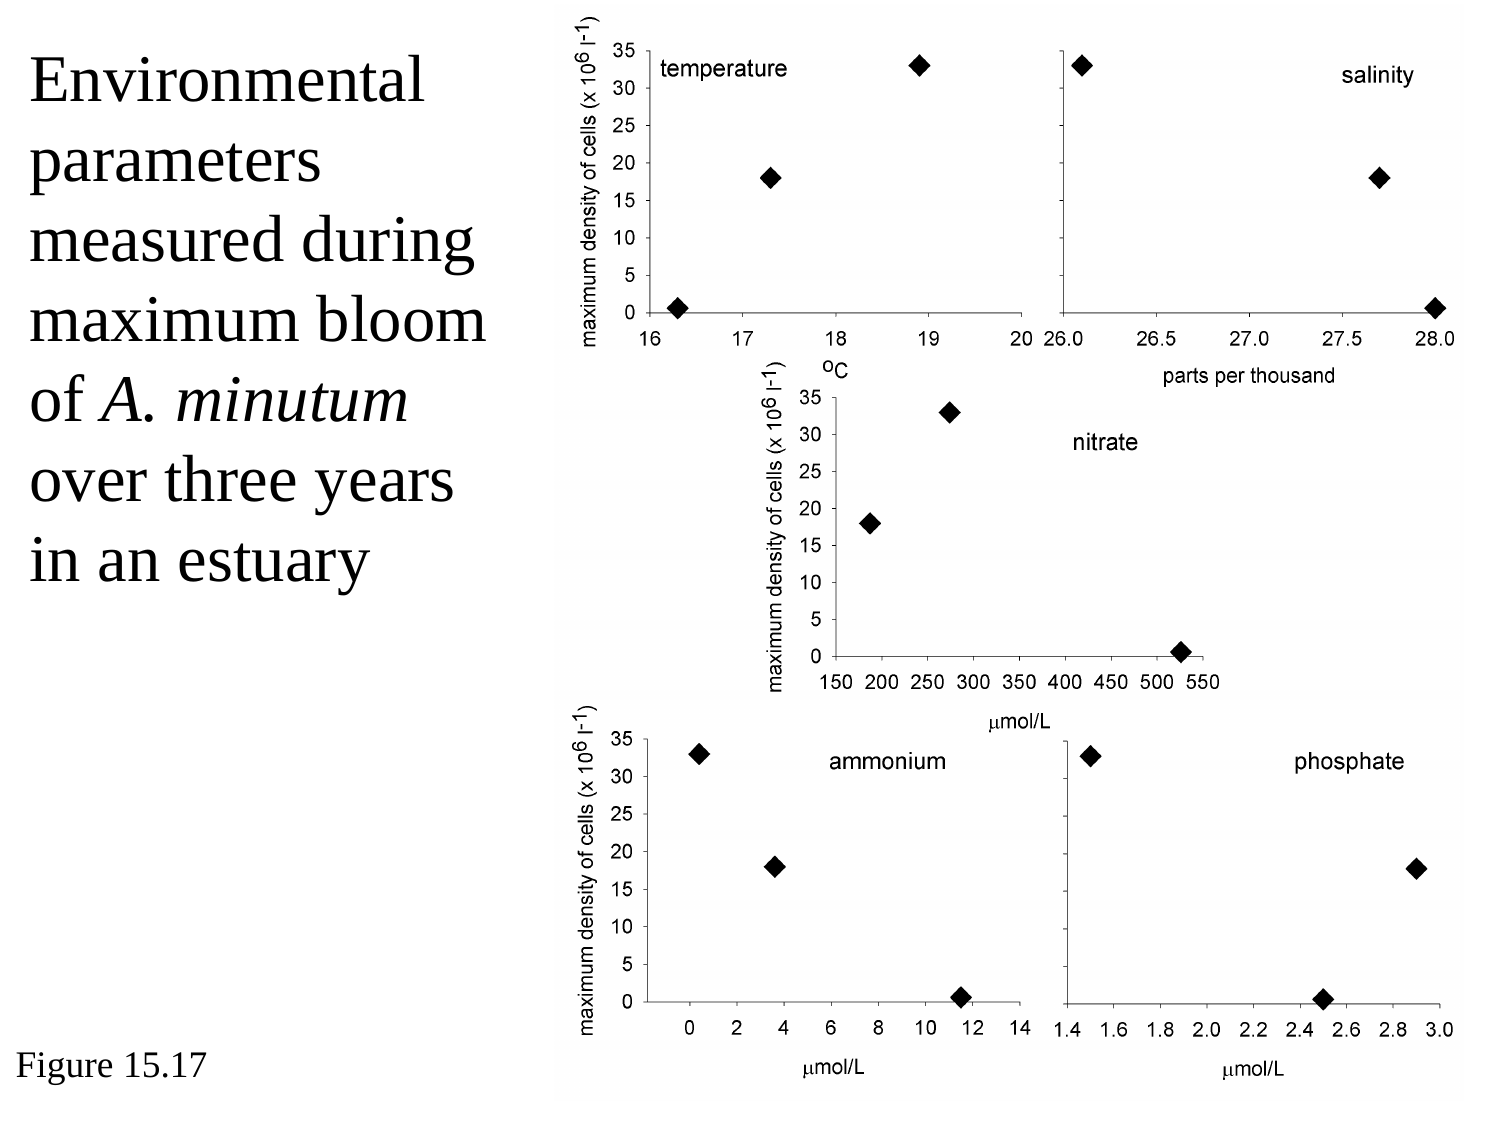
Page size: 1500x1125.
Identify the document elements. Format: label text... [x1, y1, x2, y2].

text_box Figure 15.17 [0, 1032, 233, 1092]
picture [554, 4, 1464, 1101]
text_box Environmental parameters measured during maximum bloom of A. minutum over three years in an estuary [14, 27, 539, 602]
